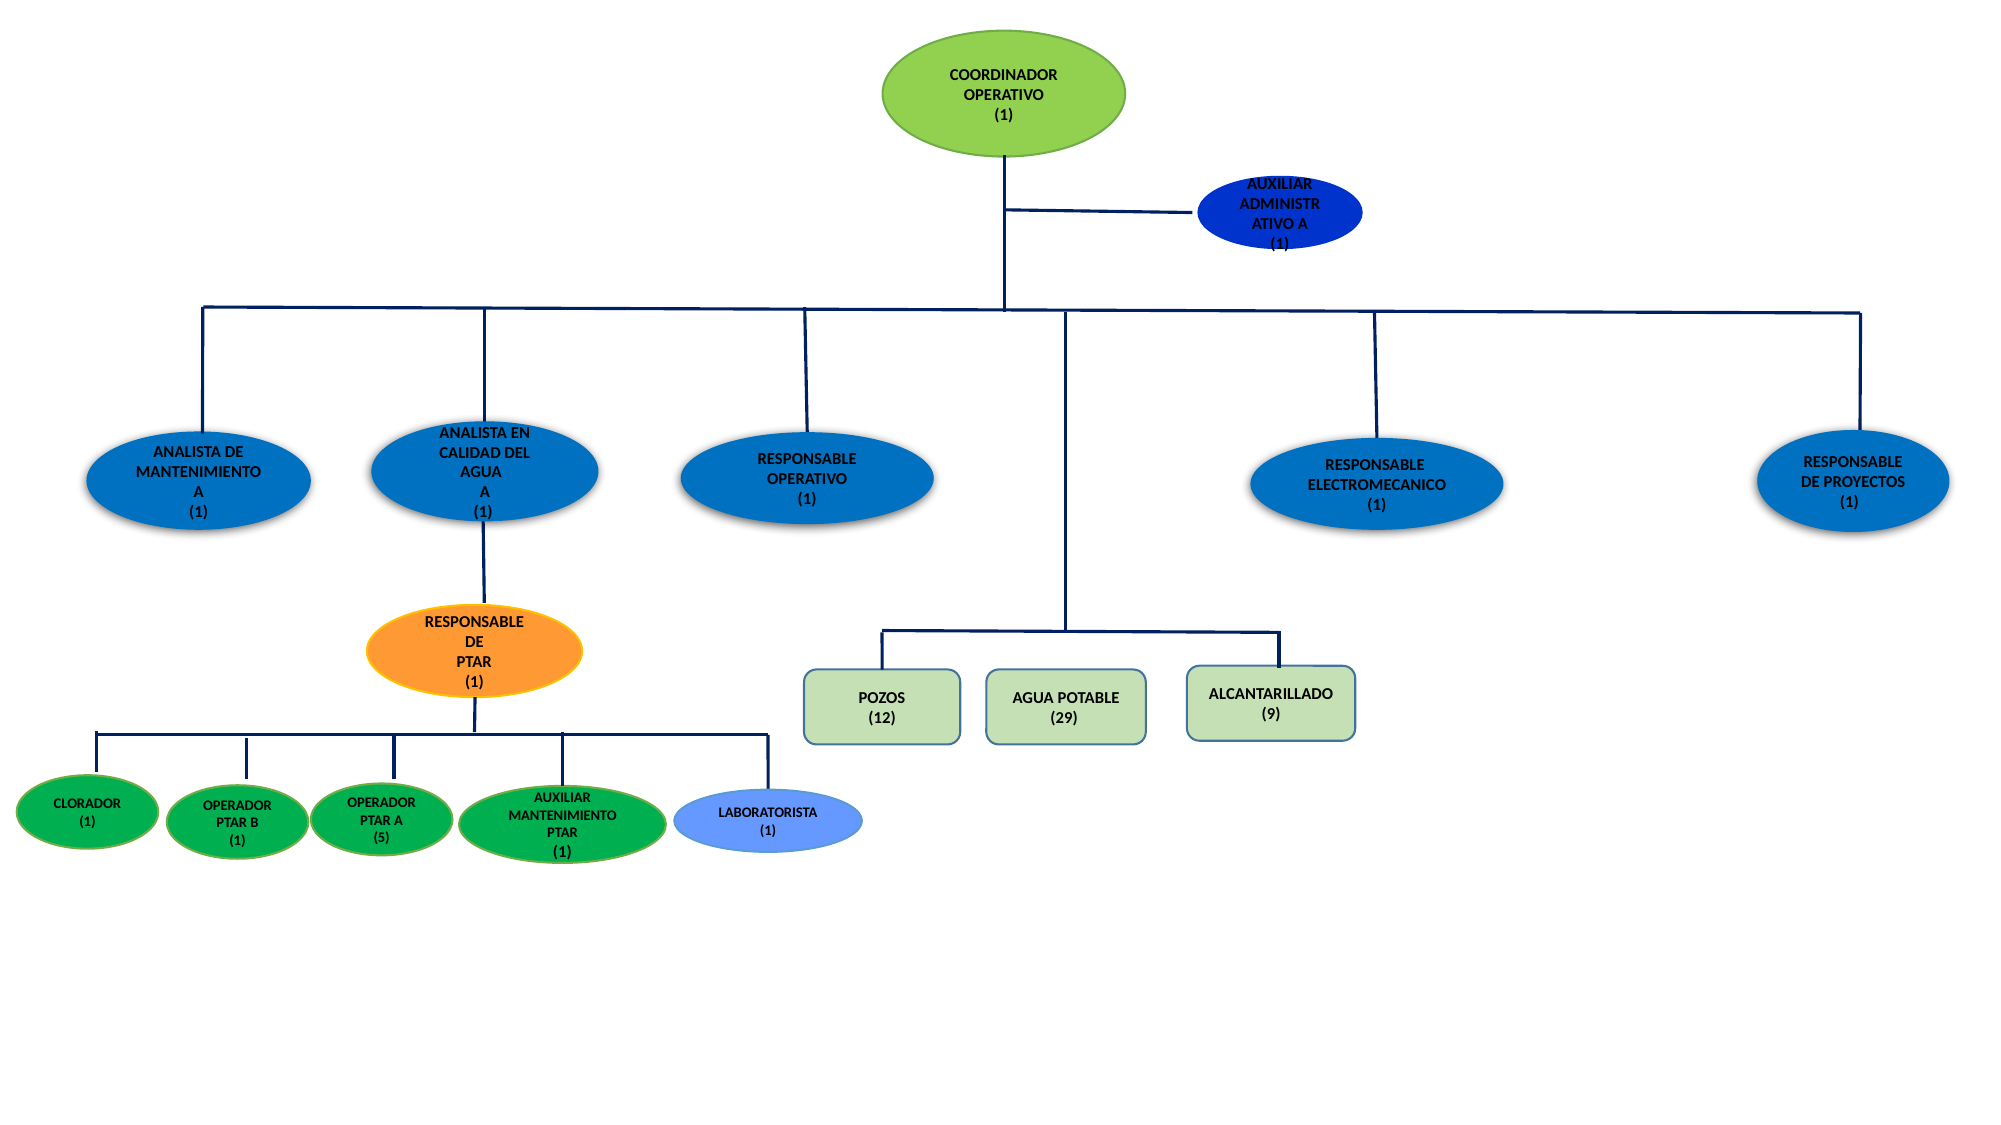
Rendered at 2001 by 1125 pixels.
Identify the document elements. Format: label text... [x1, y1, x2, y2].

text_box RESPONSABLE ELECTROMECANICO (1) [1250, 437, 1504, 530]
text_box OPERADOR PTAR B (1) [165, 784, 310, 860]
text_box POZOS (12) [802, 668, 962, 746]
text_box RESPONSABLE DE PTAR (1) [365, 603, 584, 699]
text_box RESPONSABLE DE PROYECTOS (1) [1757, 429, 1950, 532]
text_box AUXILIAR MANTENIMIENTO PTAR (1) [457, 784, 667, 864]
text_box ANALISTA EN CALIDAD DEL AGUA A (1) [371, 421, 599, 522]
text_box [1004, 209, 1193, 213]
text_box ANALISTA DE MANTENIMIENTO A (1) [86, 431, 311, 530]
text_box ALCANTARILLADO (9) [1185, 664, 1357, 742]
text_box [804, 307, 808, 433]
text_box RESPONSABLE OPERATIVO (1) [680, 432, 934, 525]
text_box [203, 306, 1861, 313]
text_box COORDINADOR OPERATIVO (1) [881, 29, 1127, 158]
text_box AGUA POTABLE (29) [985, 668, 1147, 746]
text_box AUXILIAR ADMINISTRATIVO A (1) [1197, 175, 1363, 250]
text_box LABORATORISTA (1) [673, 788, 863, 853]
text_box CLORADOR (1) [15, 774, 160, 850]
text_box OPERADOR PTAR A (5) [309, 782, 454, 857]
